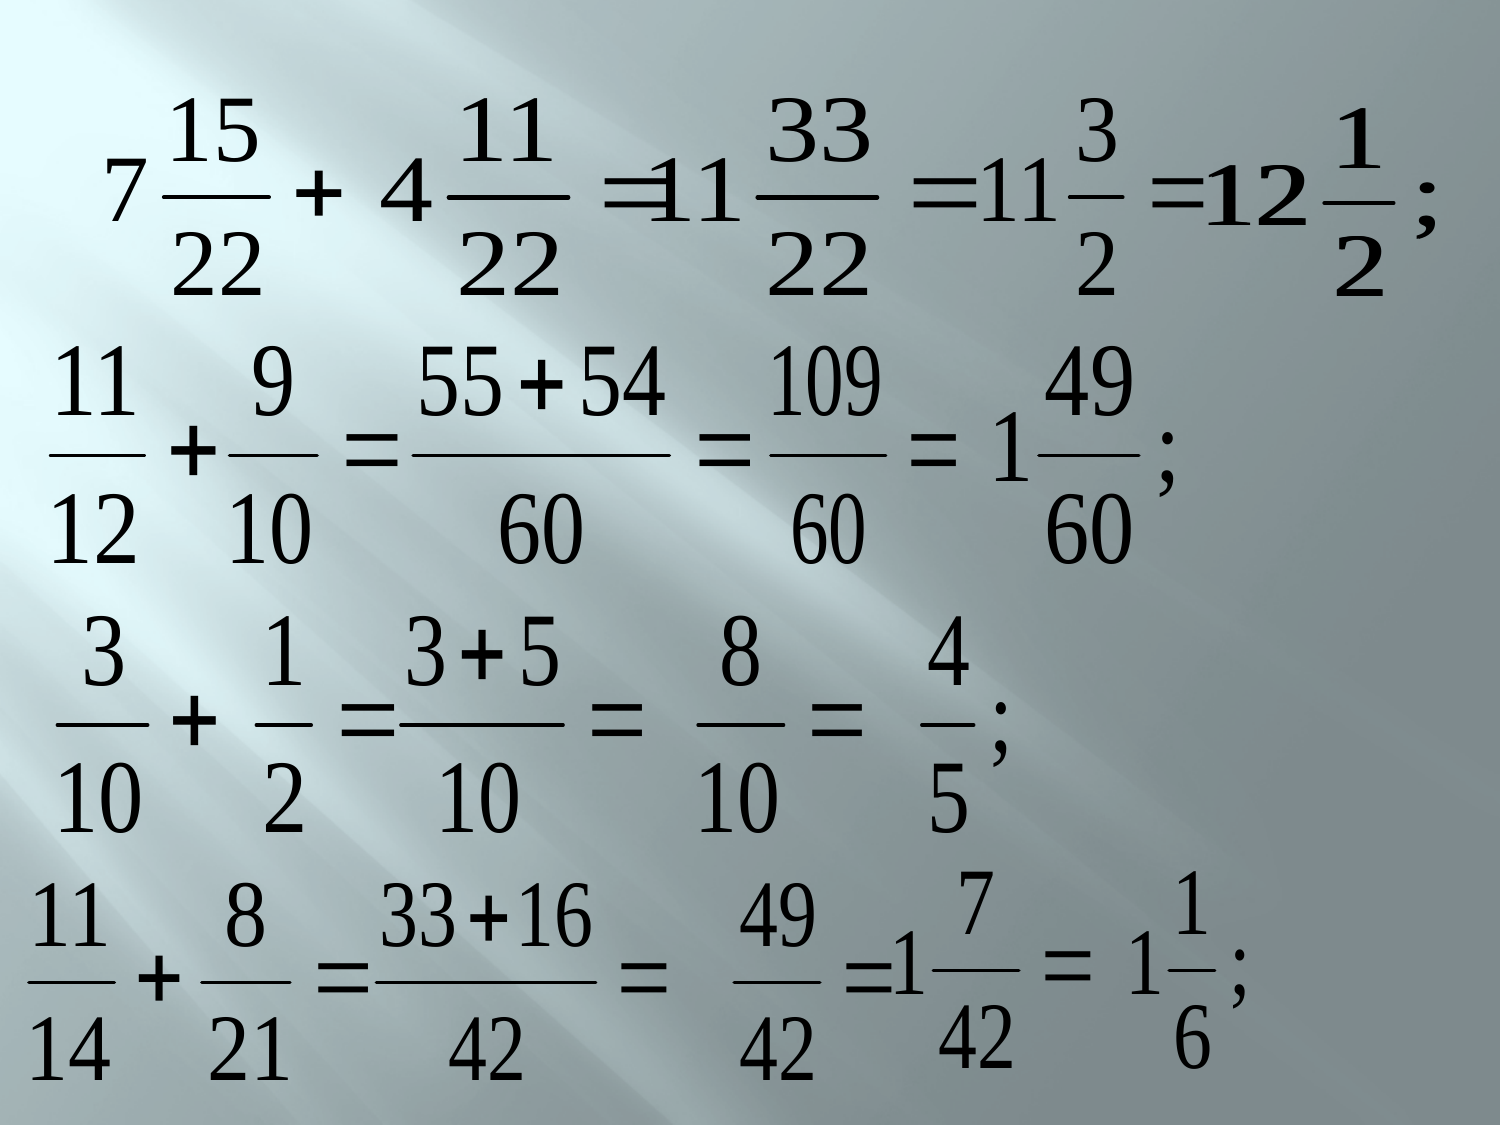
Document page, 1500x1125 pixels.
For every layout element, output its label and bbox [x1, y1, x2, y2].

text_box [757, 316, 958, 587]
text_box [386, 585, 645, 855]
text_box [638, 70, 972, 317]
text_box [907, 585, 1030, 843]
text_box [241, 585, 386, 855]
text_box [972, 70, 1208, 317]
text_box [34, 316, 214, 587]
text_box [1195, 81, 1460, 317]
text_box [885, 843, 1094, 1091]
text_box [683, 585, 863, 856]
text_box [14, 855, 187, 1102]
text_box [398, 316, 751, 587]
text_box [42, 585, 239, 855]
text_box [187, 855, 363, 1102]
text_box [214, 316, 398, 587]
text_box [984, 316, 1196, 587]
text_box [363, 855, 669, 1102]
text_box [1121, 843, 1265, 1091]
text_box [720, 855, 895, 1102]
text_box [362, 70, 638, 316]
list [88, 70, 359, 316]
